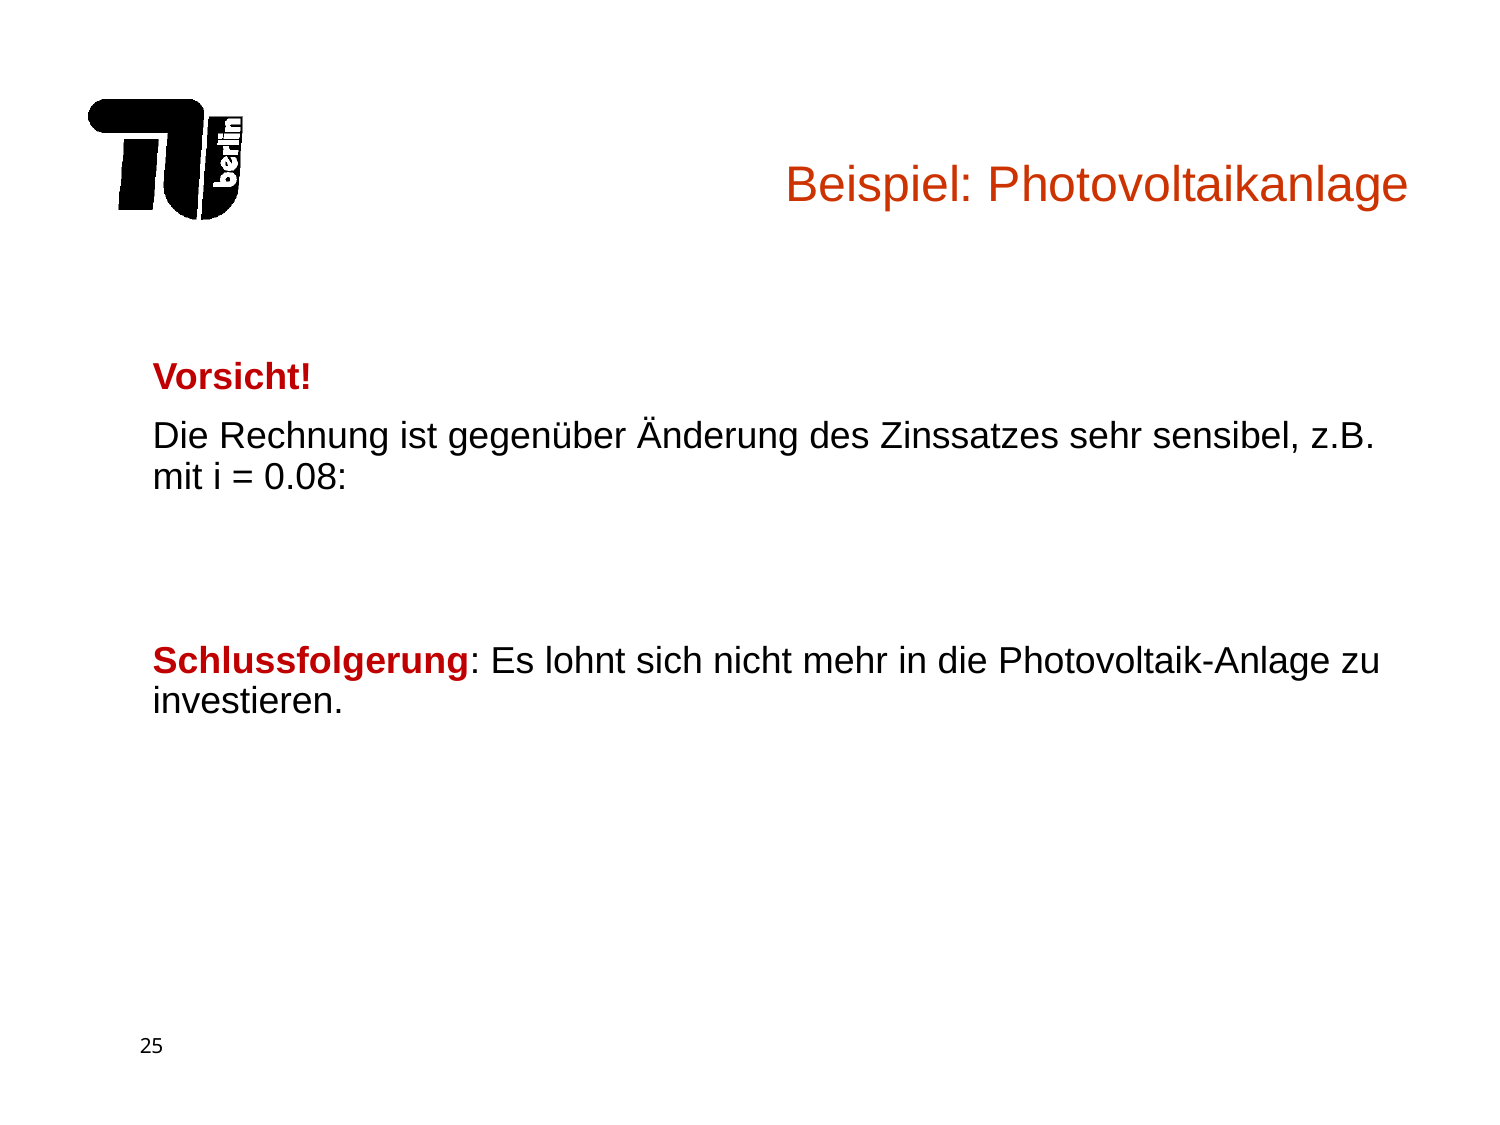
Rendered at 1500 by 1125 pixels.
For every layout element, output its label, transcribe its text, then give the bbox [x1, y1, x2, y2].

text_box Schlussfolgerung: Es lohnt sich nicht mehr in die Photovoltaik-Anlage zu investieren. [138, 633, 1430, 732]
title Beispiel: Photovoltaikanlage [312, 62, 1425, 220]
picture [88, 99, 243, 220]
